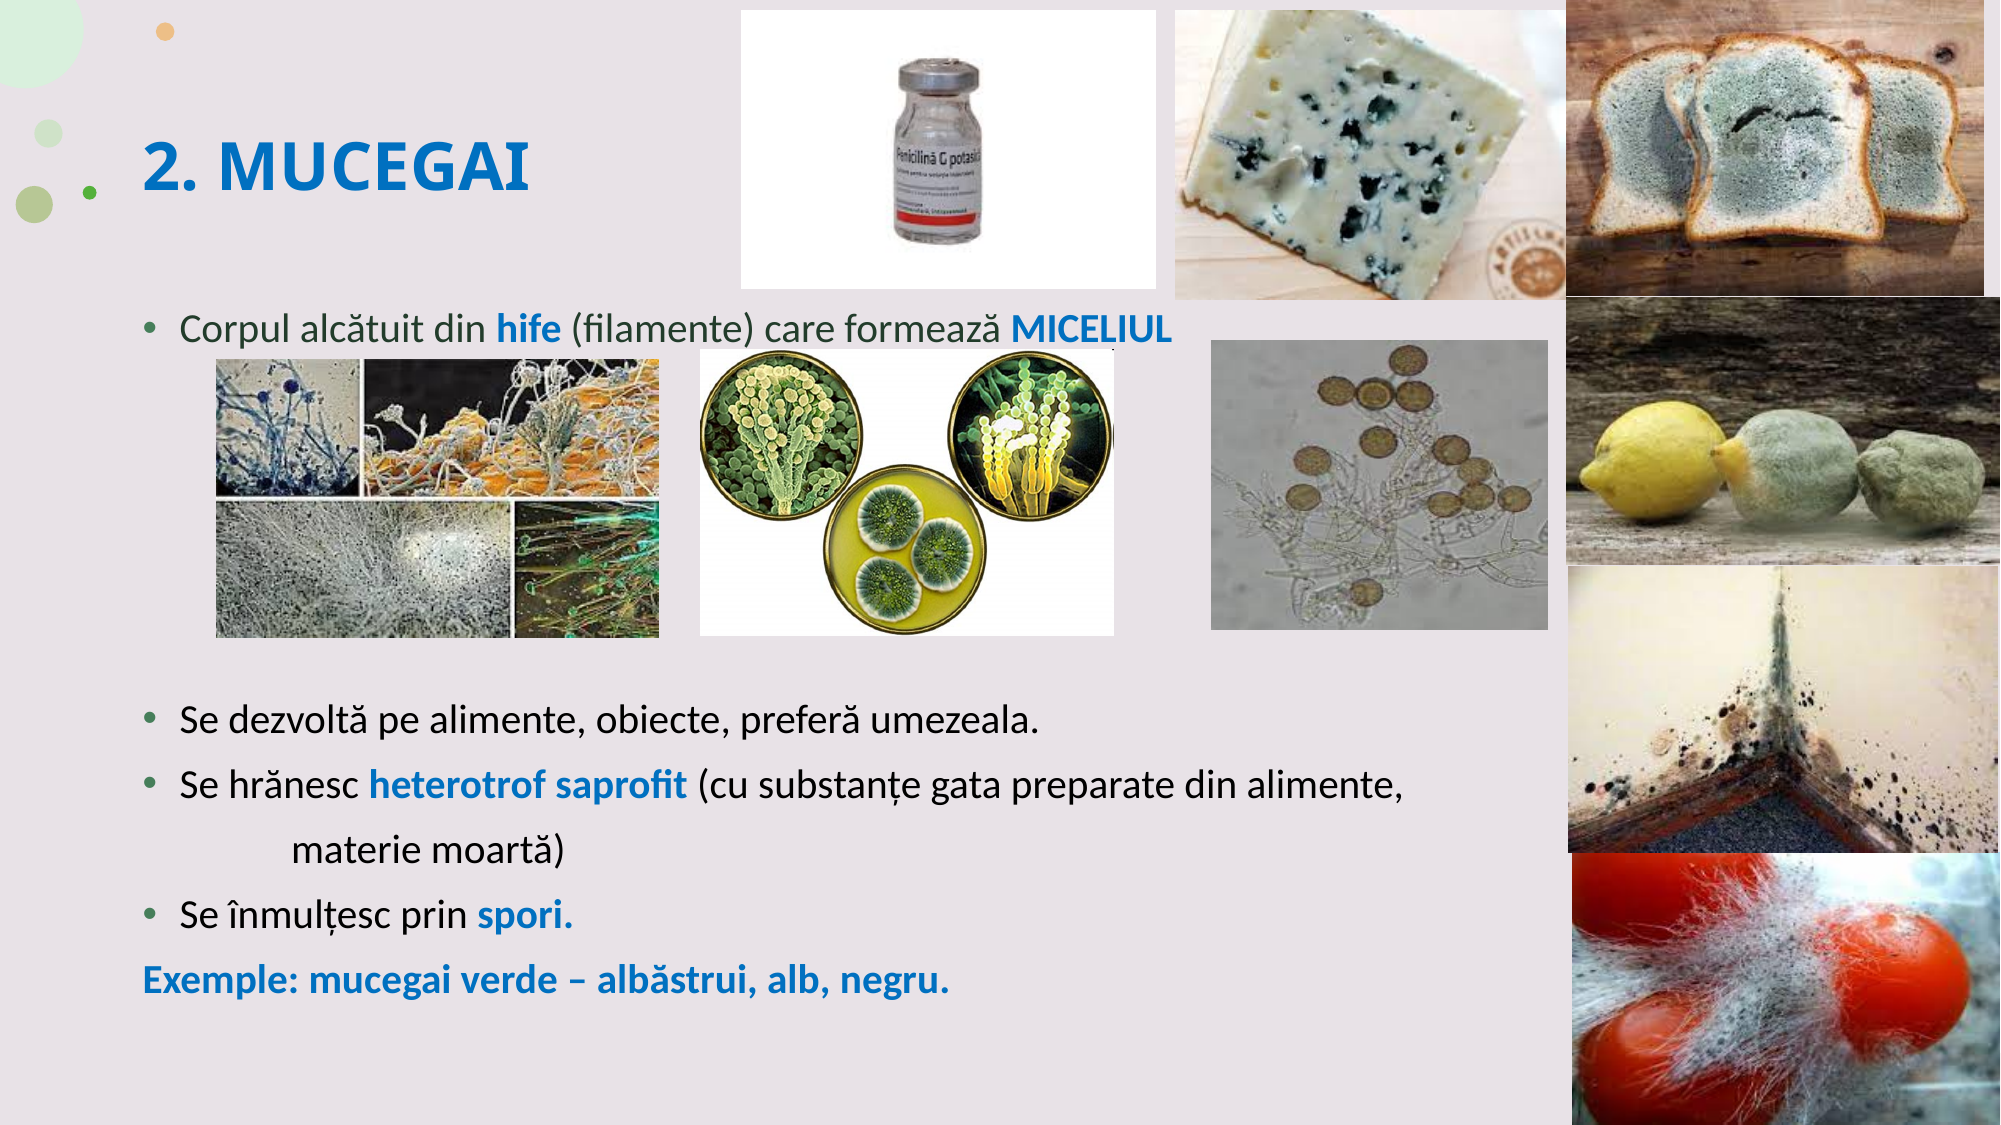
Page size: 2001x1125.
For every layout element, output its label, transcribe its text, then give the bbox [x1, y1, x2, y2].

title 2. MUCEGAI [127, 59, 736, 278]
picture [741, 10, 1157, 289]
list Corpul alcătuit din hife (filamente) care formează MICELIUL Se dezvoltă pe alimente, obiecte, preferă umezeala. Se hrănesc heterotrof saprofit (cu substanțe gata preparate din alimente, materie moartă) Se înmulțesc prin spori. Exemple: mucegai verde – albăstrui, alb, negru. [127, 299, 1567, 1014]
picture [1211, 339, 1548, 630]
title 2. MUCEGAI [1162, 59, 1170, 278]
picture [700, 349, 1114, 636]
picture [216, 359, 659, 639]
picture [1175, 0, 2000, 1125]
